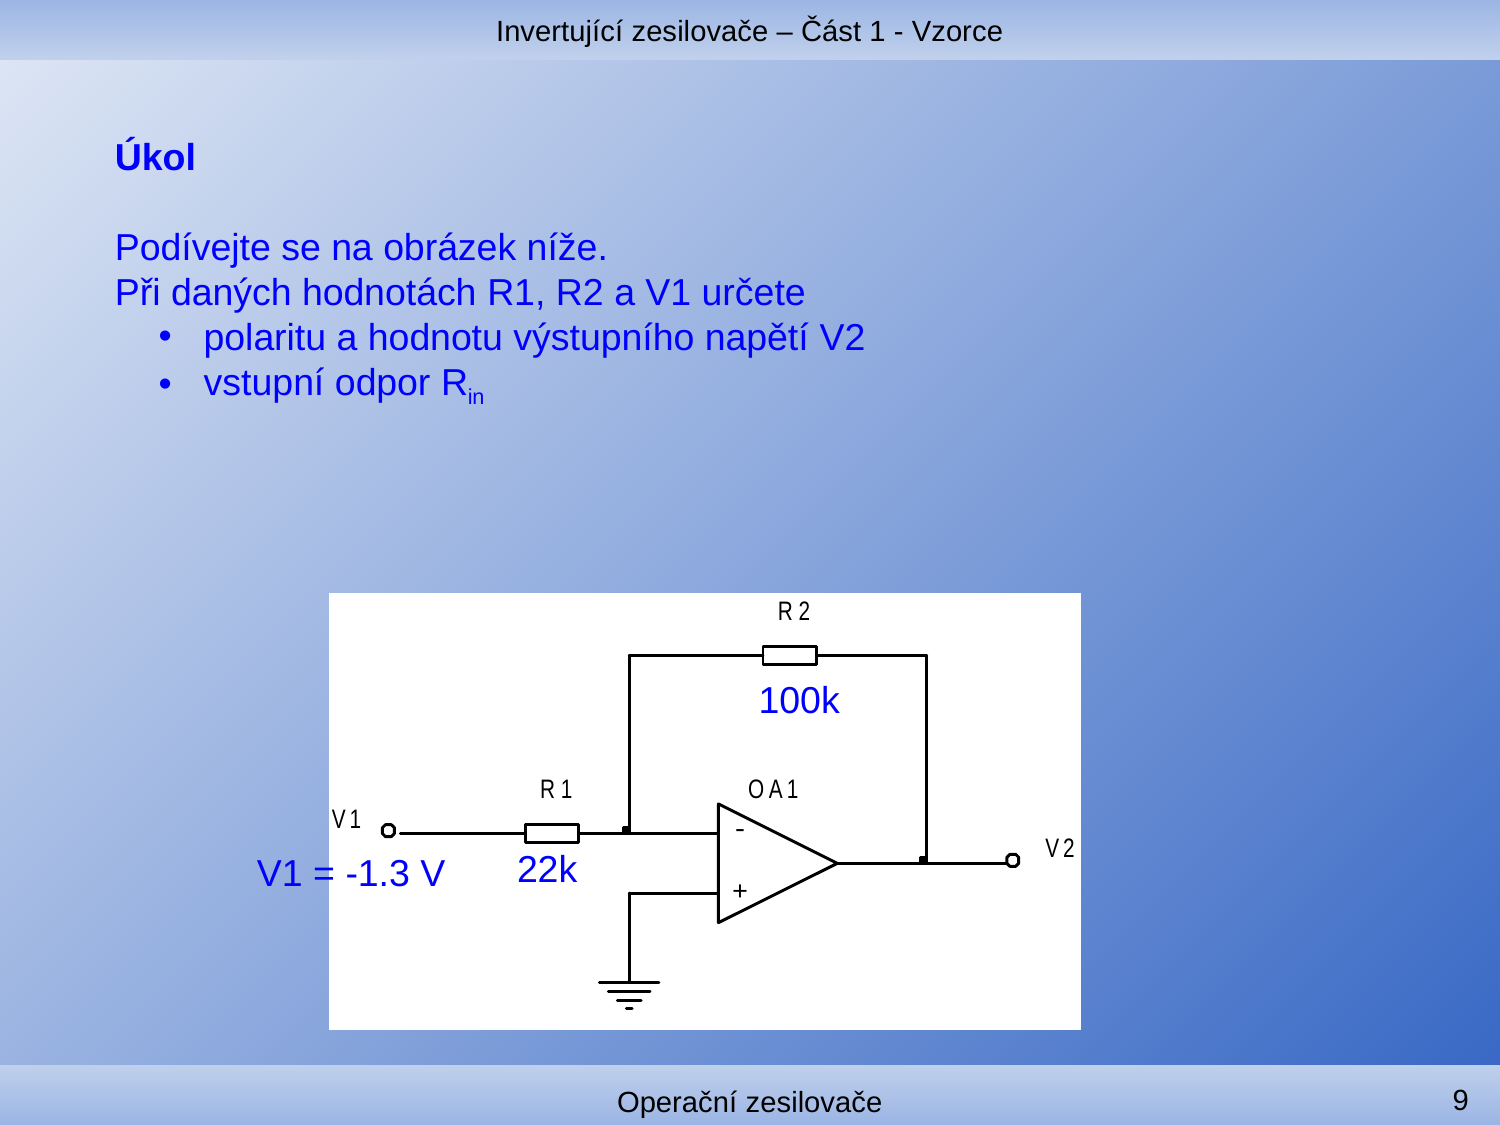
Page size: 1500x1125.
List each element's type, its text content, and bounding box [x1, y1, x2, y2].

slide_number 9 [1399, 1063, 1484, 1124]
text_box Úkol Podívejte se na obrázek níže. Při daných hodnotách R1, R2 a V1 určete polaritu a hodnotu výstupního napětí V2 vstupní odpor Rin [100, 125, 1483, 417]
slide_number Invertující zesilovače – Část 1 - Vzorce [0, 0, 1500, 60]
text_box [241, 592, 1081, 1031]
footer Operační zesilovače [0, 1065, 1500, 1125]
